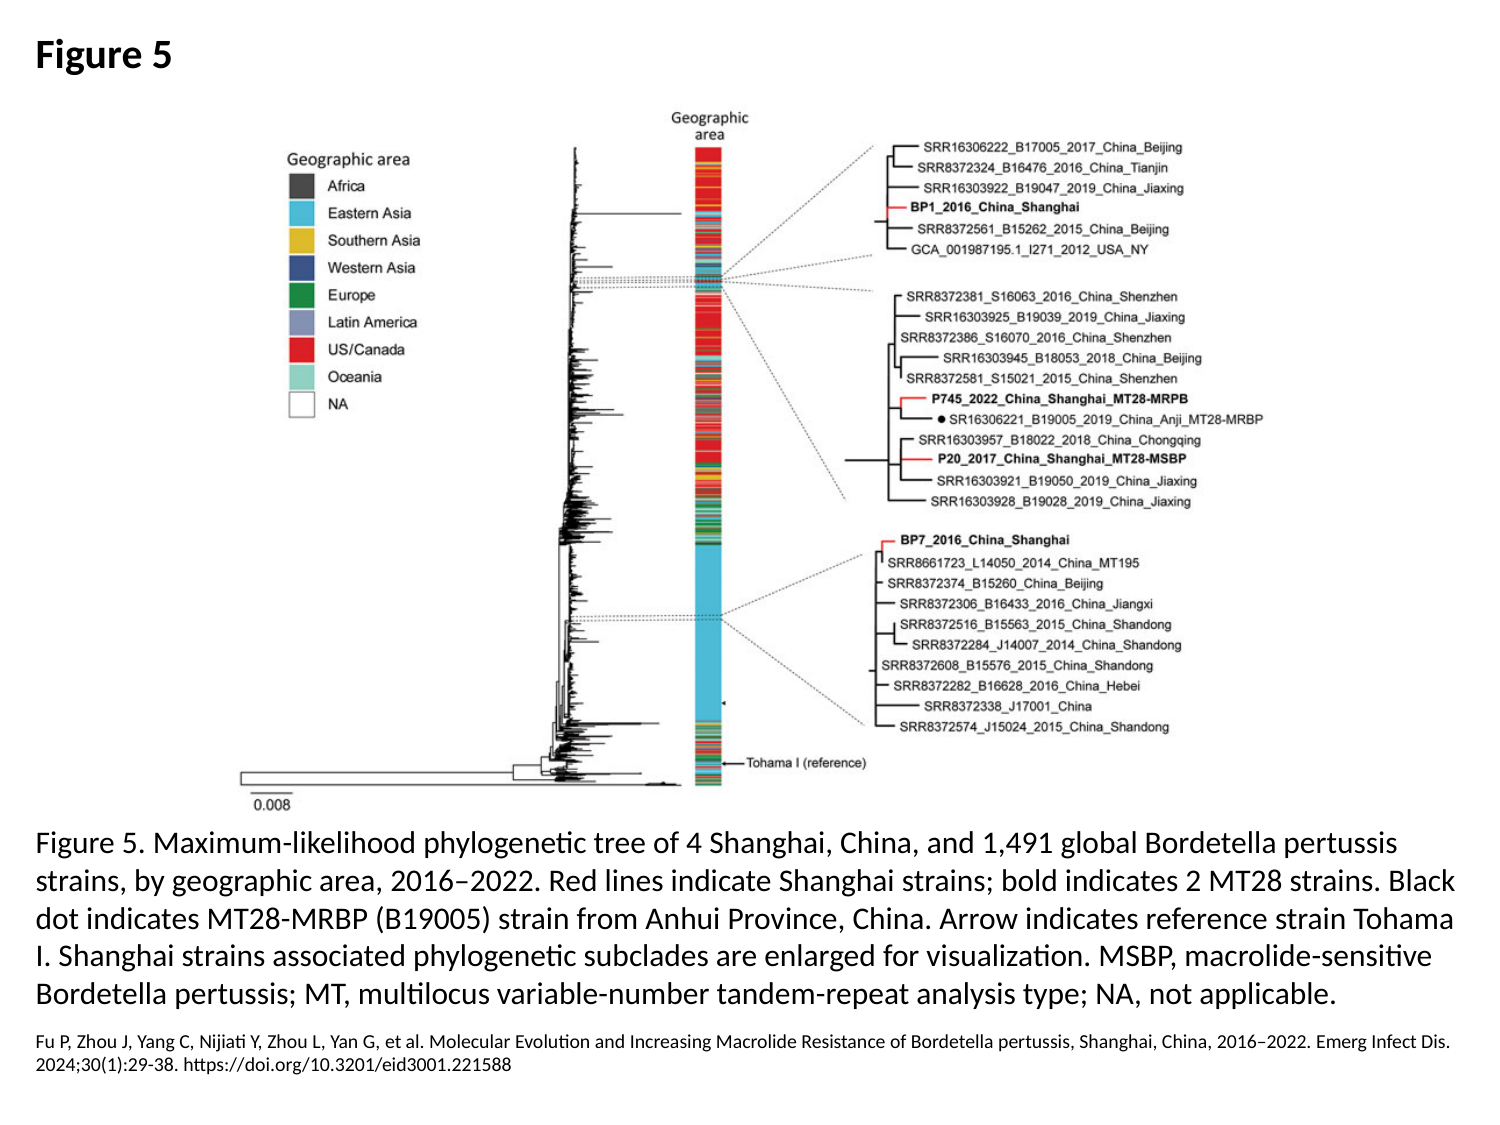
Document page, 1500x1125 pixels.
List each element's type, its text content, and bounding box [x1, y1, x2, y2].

picture [226, 103, 1274, 813]
text_box Fu P, Zhou J, Yang C, Nijiati Y, Zhou L, Yan G, et al. Molecular Evolution and Increasing Macrolide Resistance of Bordetella pertussis, Shanghai, China, 2016–2022. Emerg Infect Dis. 2024;30(1):29-38. https://doi.org/10.3201/eid3001.221588 [19, 1019, 1481, 1085]
text_box Figure 5 [19, 19, 1481, 85]
text_box Figure 5. Maximum-likelihood phylogenetic tree of 4 Shanghai, China, and 1,491 global Bordetella pertussis strains, by geographic area, 2016–2022. Red lines indicate Shanghai strains; bold indicates 2 MT28 strains. Black dot indicates MT28-MRBP (B19005) strain from Anhui Province, China. Arrow indicates reference strain Tohama I. Shanghai strains associated phylogenetic subclades are enlarged for visualization. MSBP, macrolide-sensitive Bordetella pertussis; MT, multilocus variable-number tandem-repeat analysis type; NA, not applicable. [19, 810, 1481, 1019]
